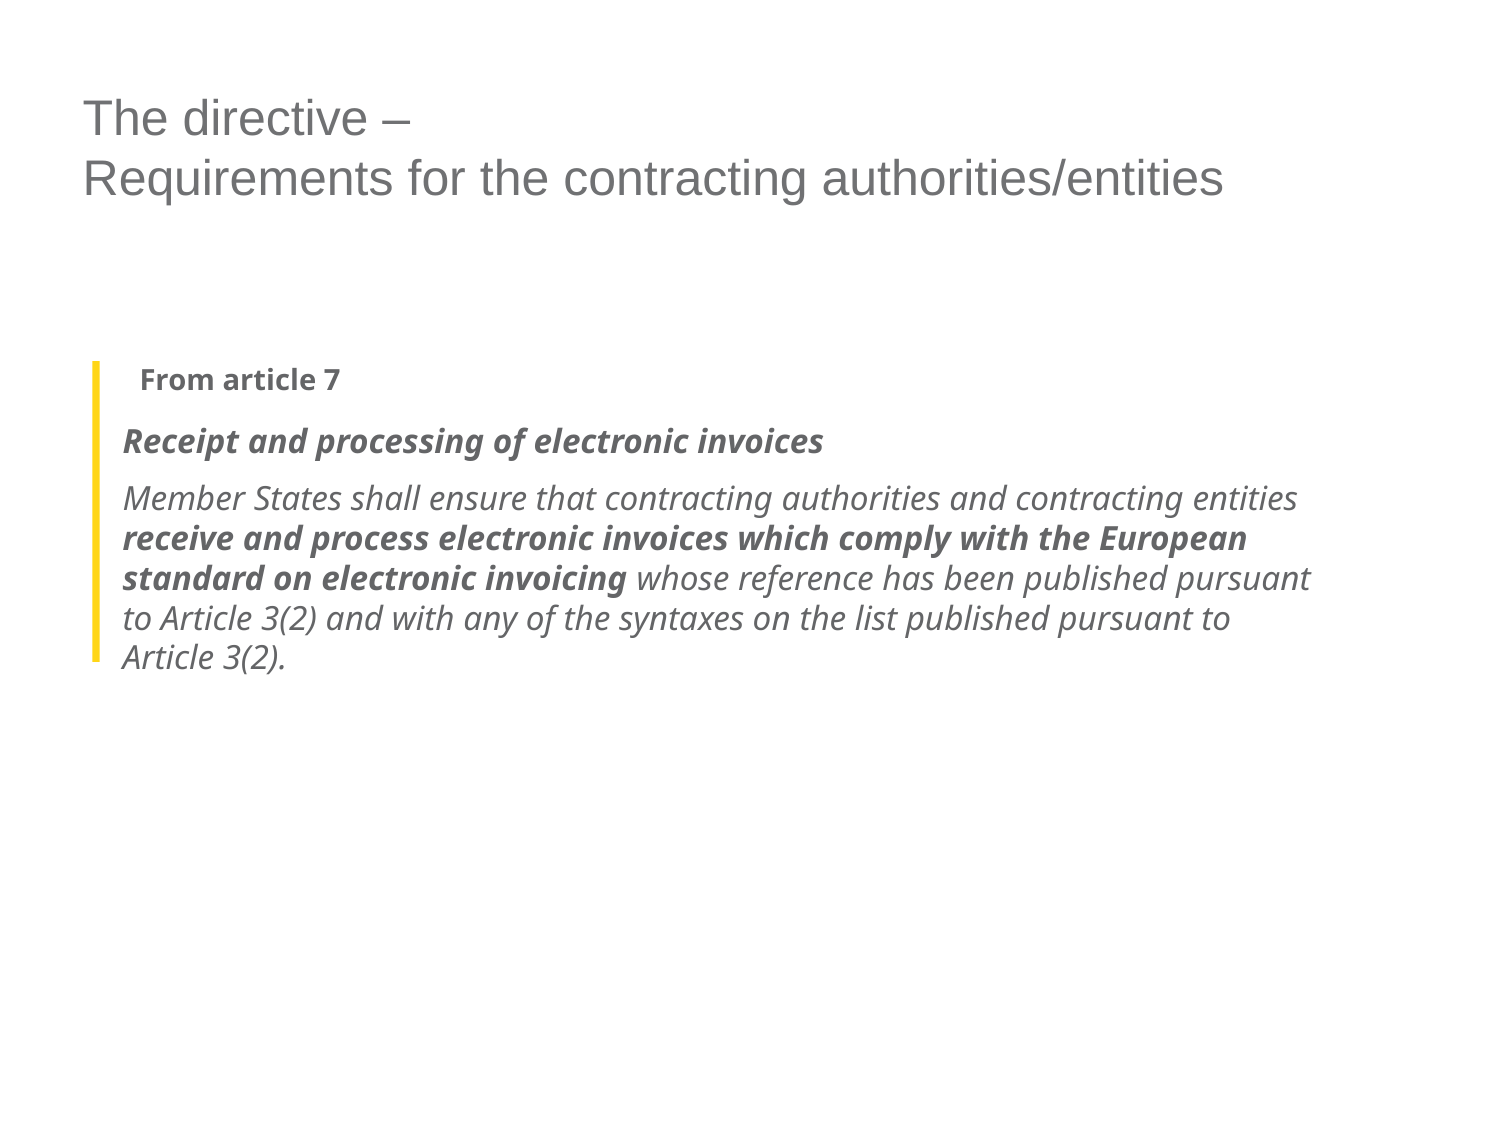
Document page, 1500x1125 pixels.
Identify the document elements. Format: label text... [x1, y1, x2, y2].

title The directive – Requirements for the contracting authorities/entities [76, 77, 1426, 233]
text_box [92, 361, 100, 662]
text_box From article 7 [128, 355, 353, 402]
text_box Receipt and processing of electronic invoices Member States shall ensure that contracting authorities and contracting entities receive and process electronic invoices which comply with the European standard on electronic invoicing whose reference has been published pursuant to Article 3(2) and with any of the syntaxes on the list published pursuant to Article 3(2). [118, 414, 1337, 612]
